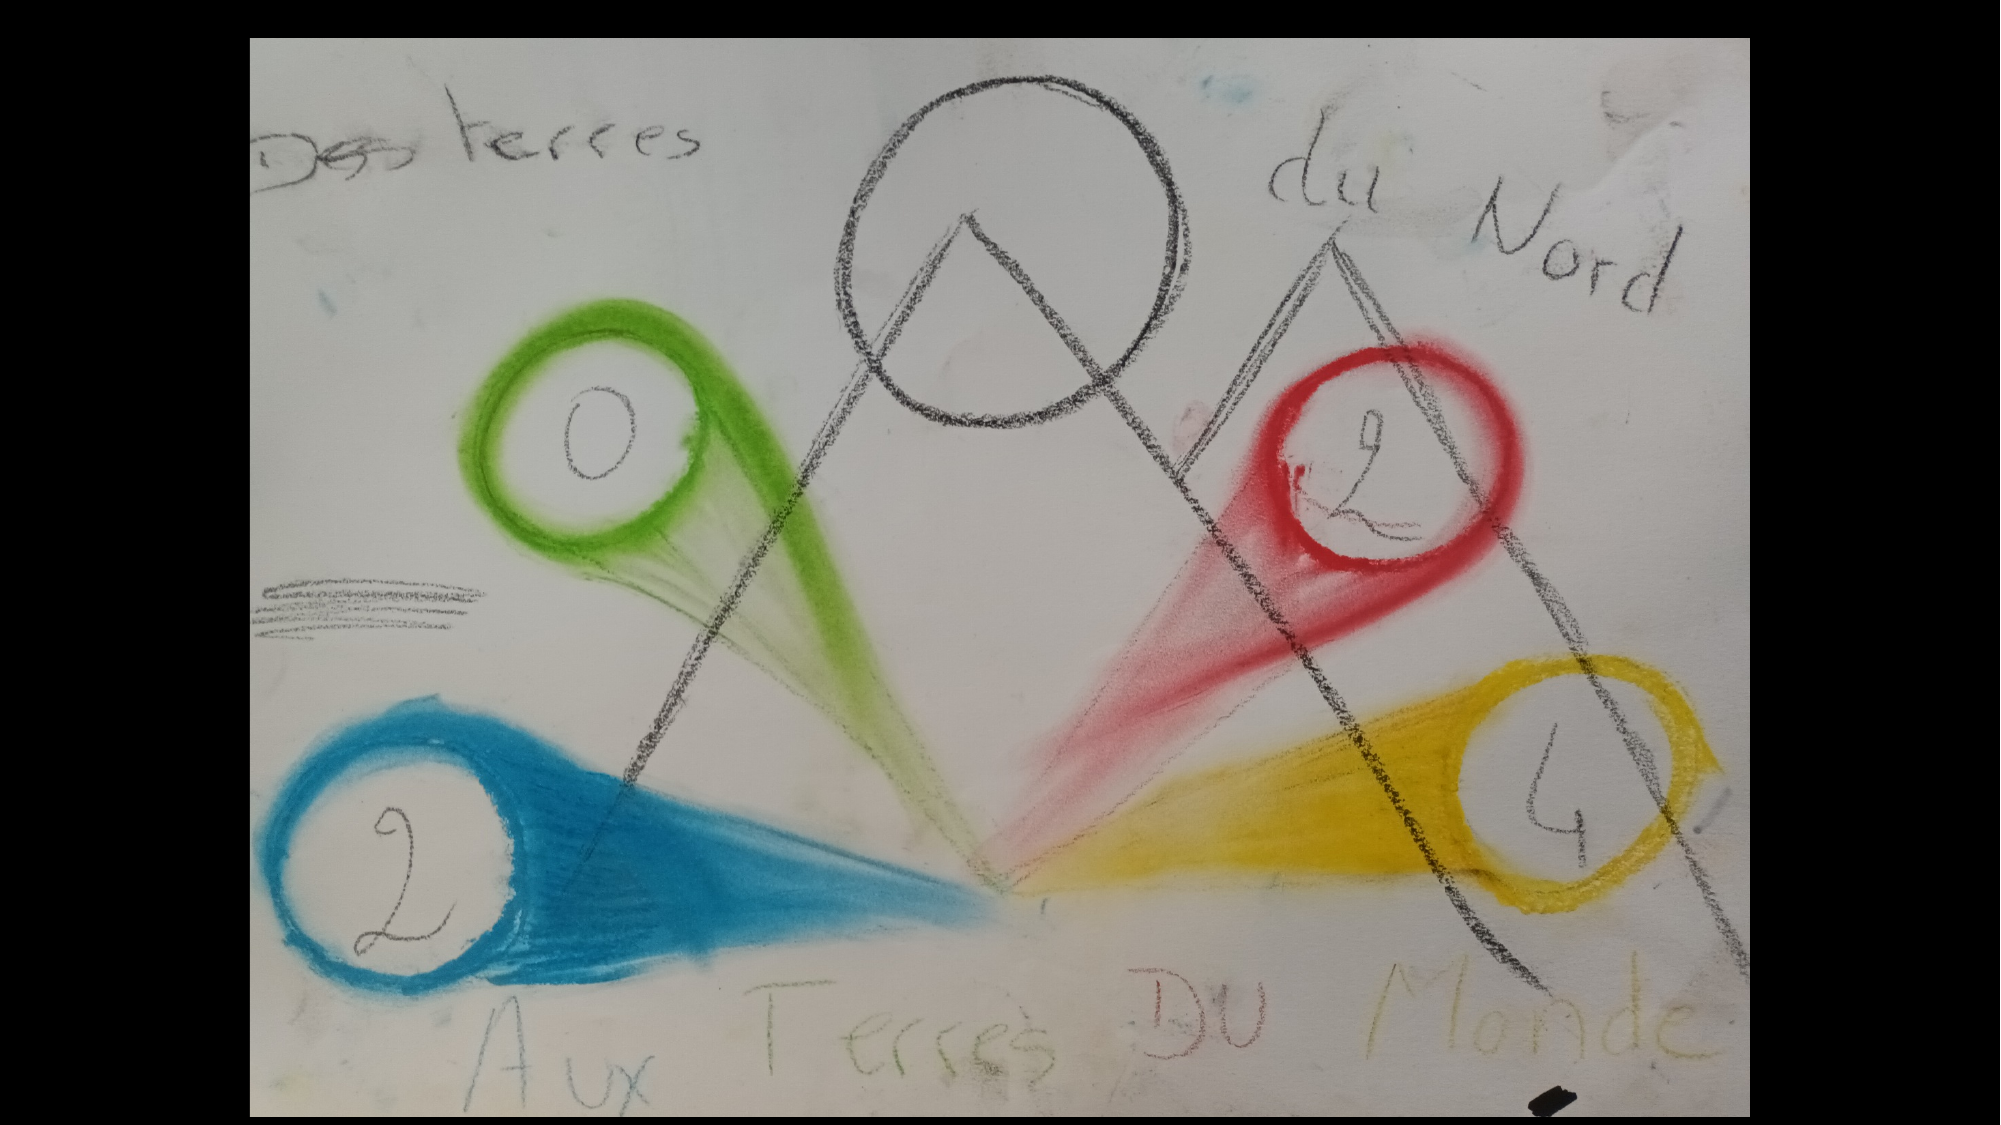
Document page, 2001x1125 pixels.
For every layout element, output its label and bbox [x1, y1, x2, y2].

picture [249, 38, 1750, 1117]
